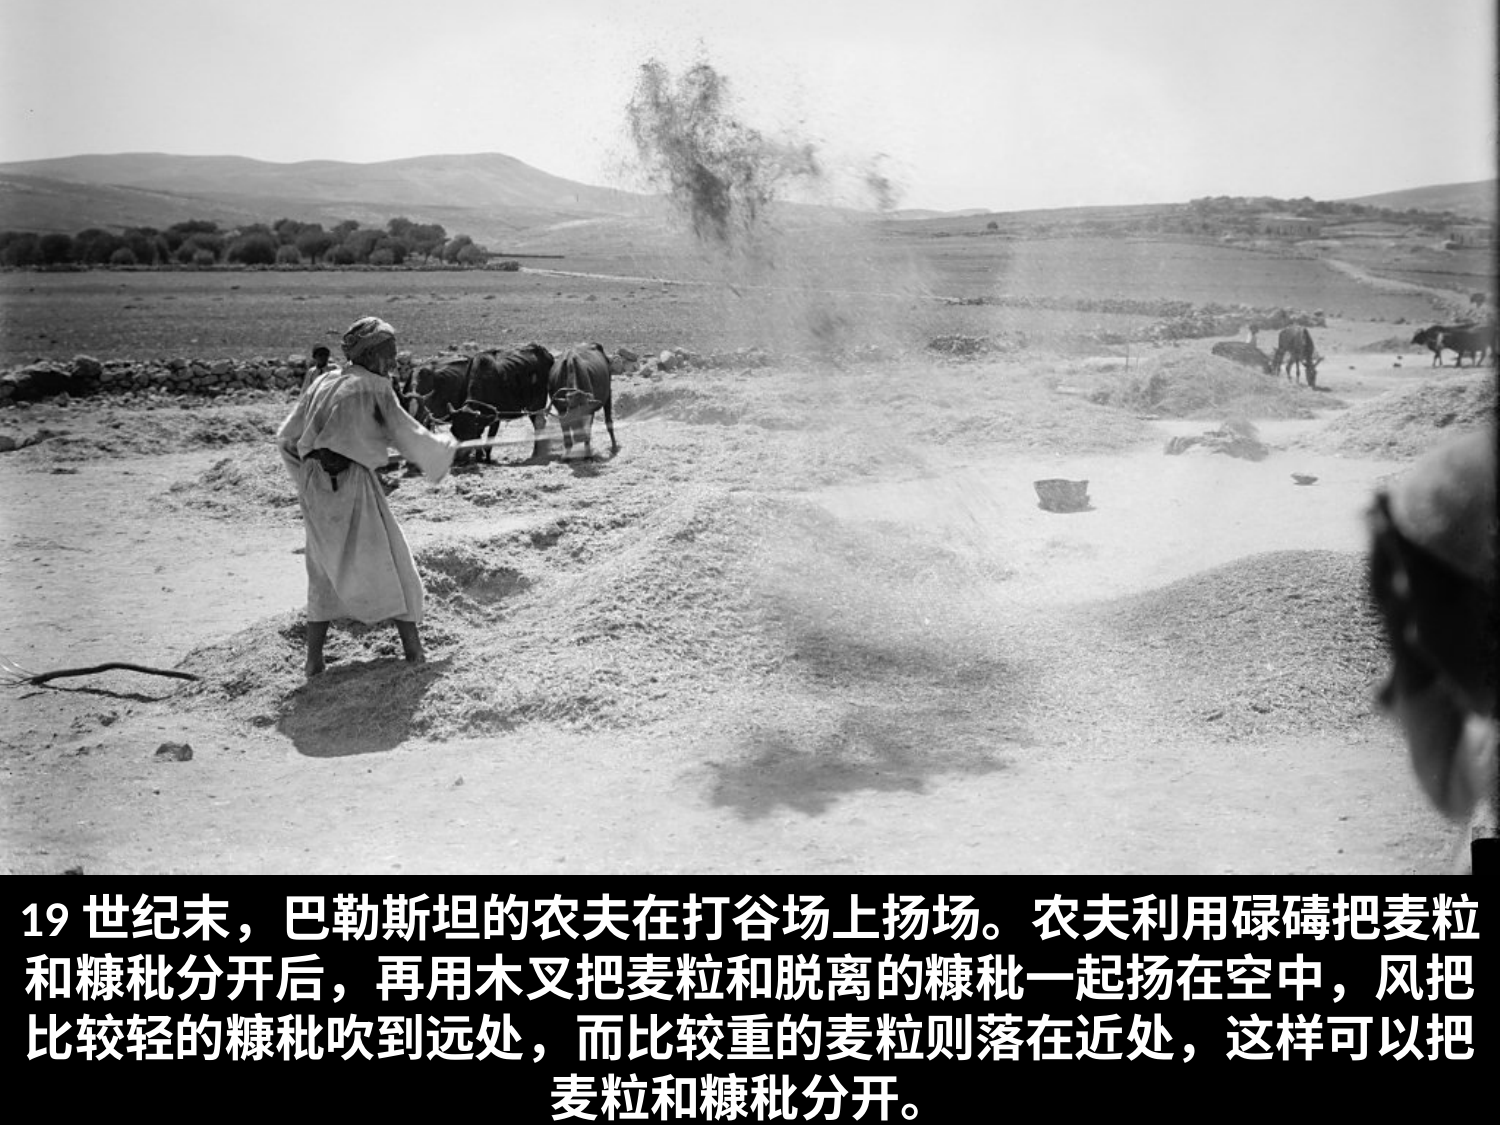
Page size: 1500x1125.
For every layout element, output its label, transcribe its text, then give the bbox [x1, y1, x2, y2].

picture [0, 0, 1500, 876]
text_box 19世纪末，巴勒斯坦的农夫在打谷场上扬场。农夫利用碌碡把麦粒和糠秕分开后，再用木叉把麦粒和脱离的糠秕一起扬在空中，风把比较轻的糠秕吹到远处，而比较重的麦粒则落在近处，这样可以把麦粒和糠秕分开。 [0, 890, 1500, 1125]
